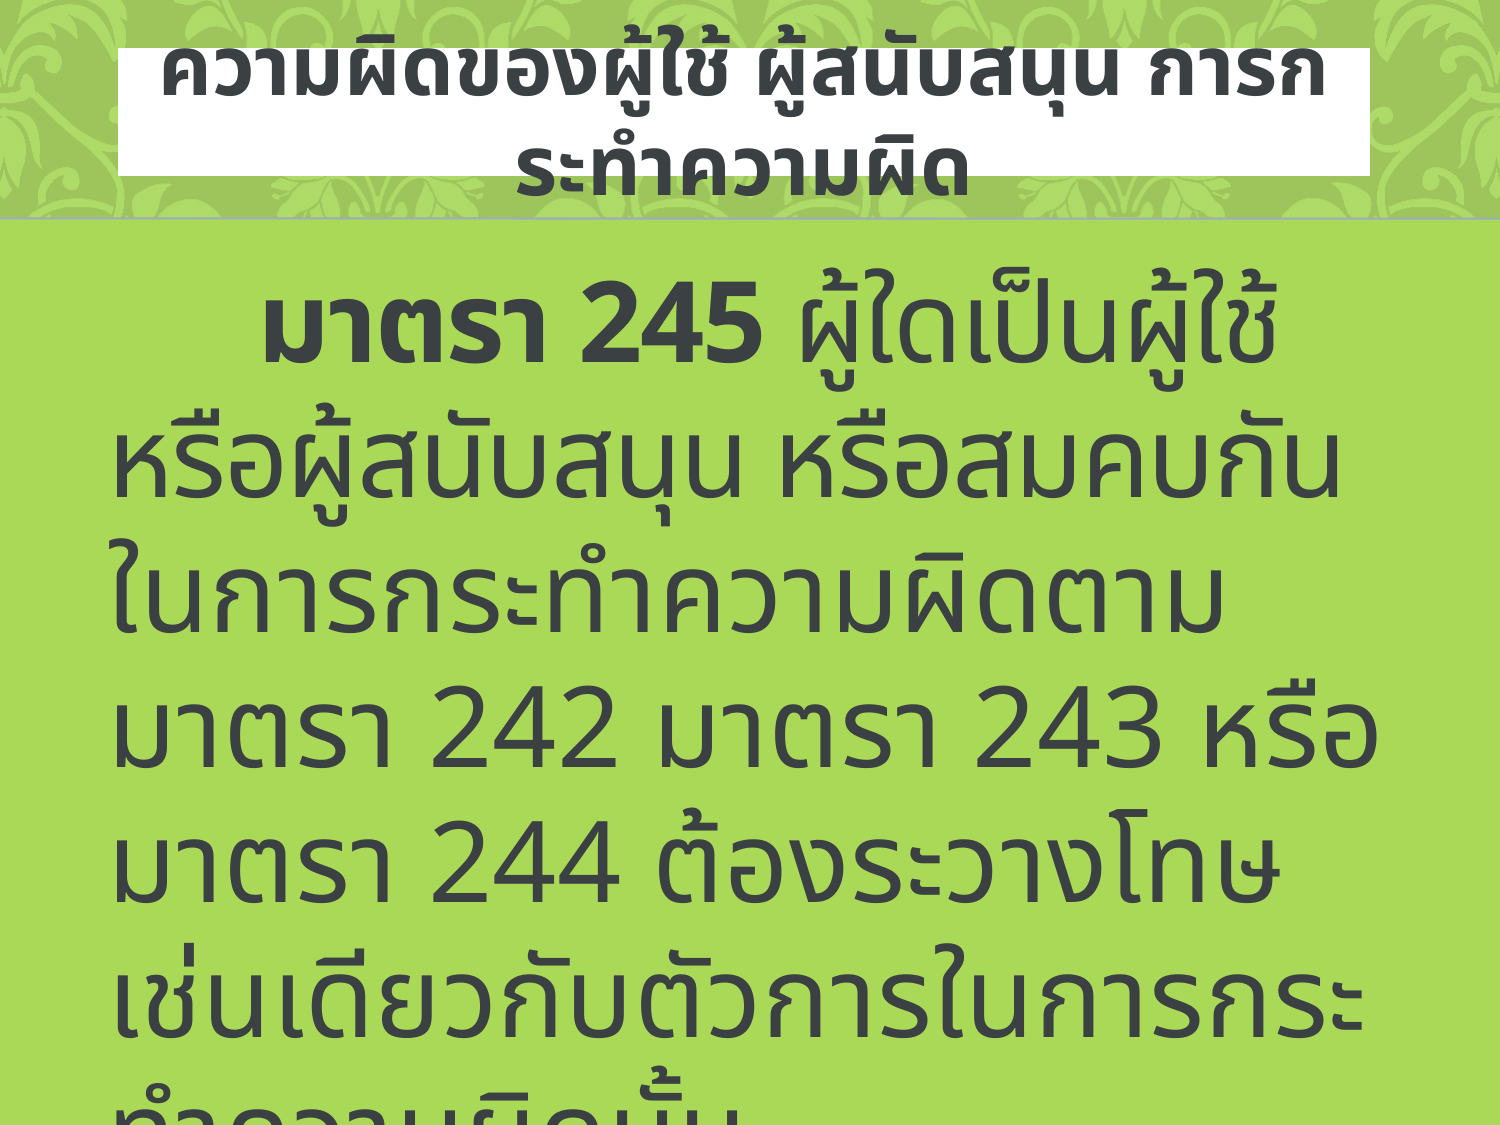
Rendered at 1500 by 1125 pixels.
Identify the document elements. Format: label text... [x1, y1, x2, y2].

list มาตรา 245 ผู้ใดเป็นผู้ใช้หรือผู้สนับสนุน หรือสมคบกันในการกระทำความผิดตามมาตรา 242 มาตรา 243 หรือมาตรา 244 ต้องระวางโทษเช่นเดียวกับตัวการในการกระทำความผิดนั้น [75, 243, 1447, 986]
title ความผิดของผู้ใช้ ผู้สนับสนุน การกระทำความผิด [118, 48, 1370, 176]
